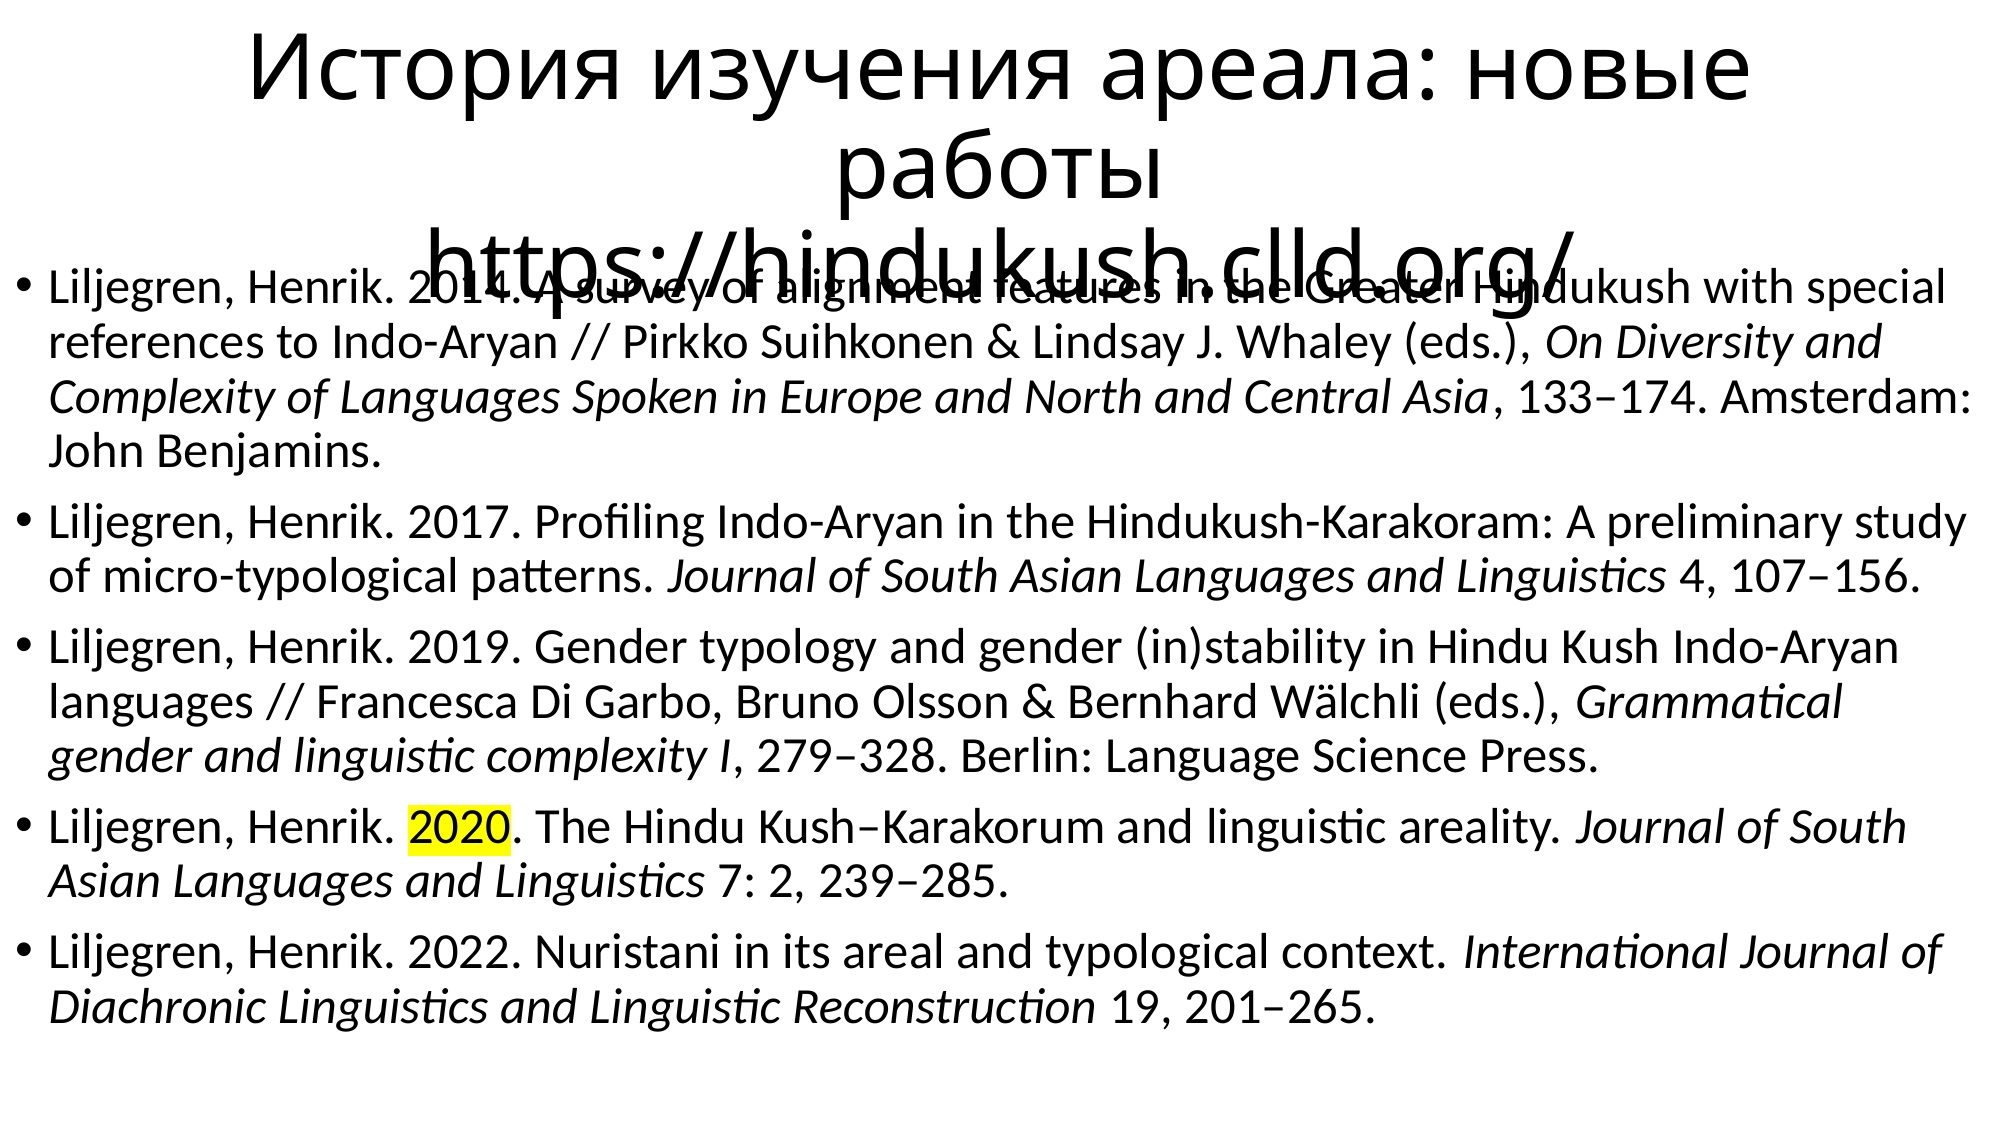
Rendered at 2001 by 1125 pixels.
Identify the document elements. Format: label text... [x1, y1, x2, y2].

list Liljegren, Henrik. 2014. A survey of alignment features in the Greater Hindukush with special references to Indo-Aryan // Pirkko Suihkonen & Lindsay J. Whaley (eds.), On Diversity and Complexity of Languages Spoken in Europe and North and Central Asia, 133–174. Amsterdam: John Benjamins. Liljegren, Henrik. 2017. Profiling Indo-Aryan in the Hindukush-Karakoram: A preliminary study of micro-typological patterns. Journal of South Asian Languages and Linguistics 4, 107–156. Liljegren, Henrik. 2019. Gender typology and gender (in)stability in Hindu Kush Indo-Aryan languages // Francesca Di Garbo, Bruno Olsson & Bernhard Wälchli (eds.), Grammatical gender and linguistic complexity I, 279–328. Berlin: Language Science Press. Liljegren, Henrik. 2020. The Hindu Kush–Karakorum and linguistic areality. Journal of South Asian Languages and Linguistics 7: 2, 239–285. Liljegren, Henrik. 2022. Nuristani in its areal and typological context. International Journal of Diachronic Linguistics and Linguistic Reconstruction 19, 201–265. [0, 252, 2000, 1079]
title История изучения ареала: новые работы https://hindukush.clld.org/ [137, 59, 1863, 252]
